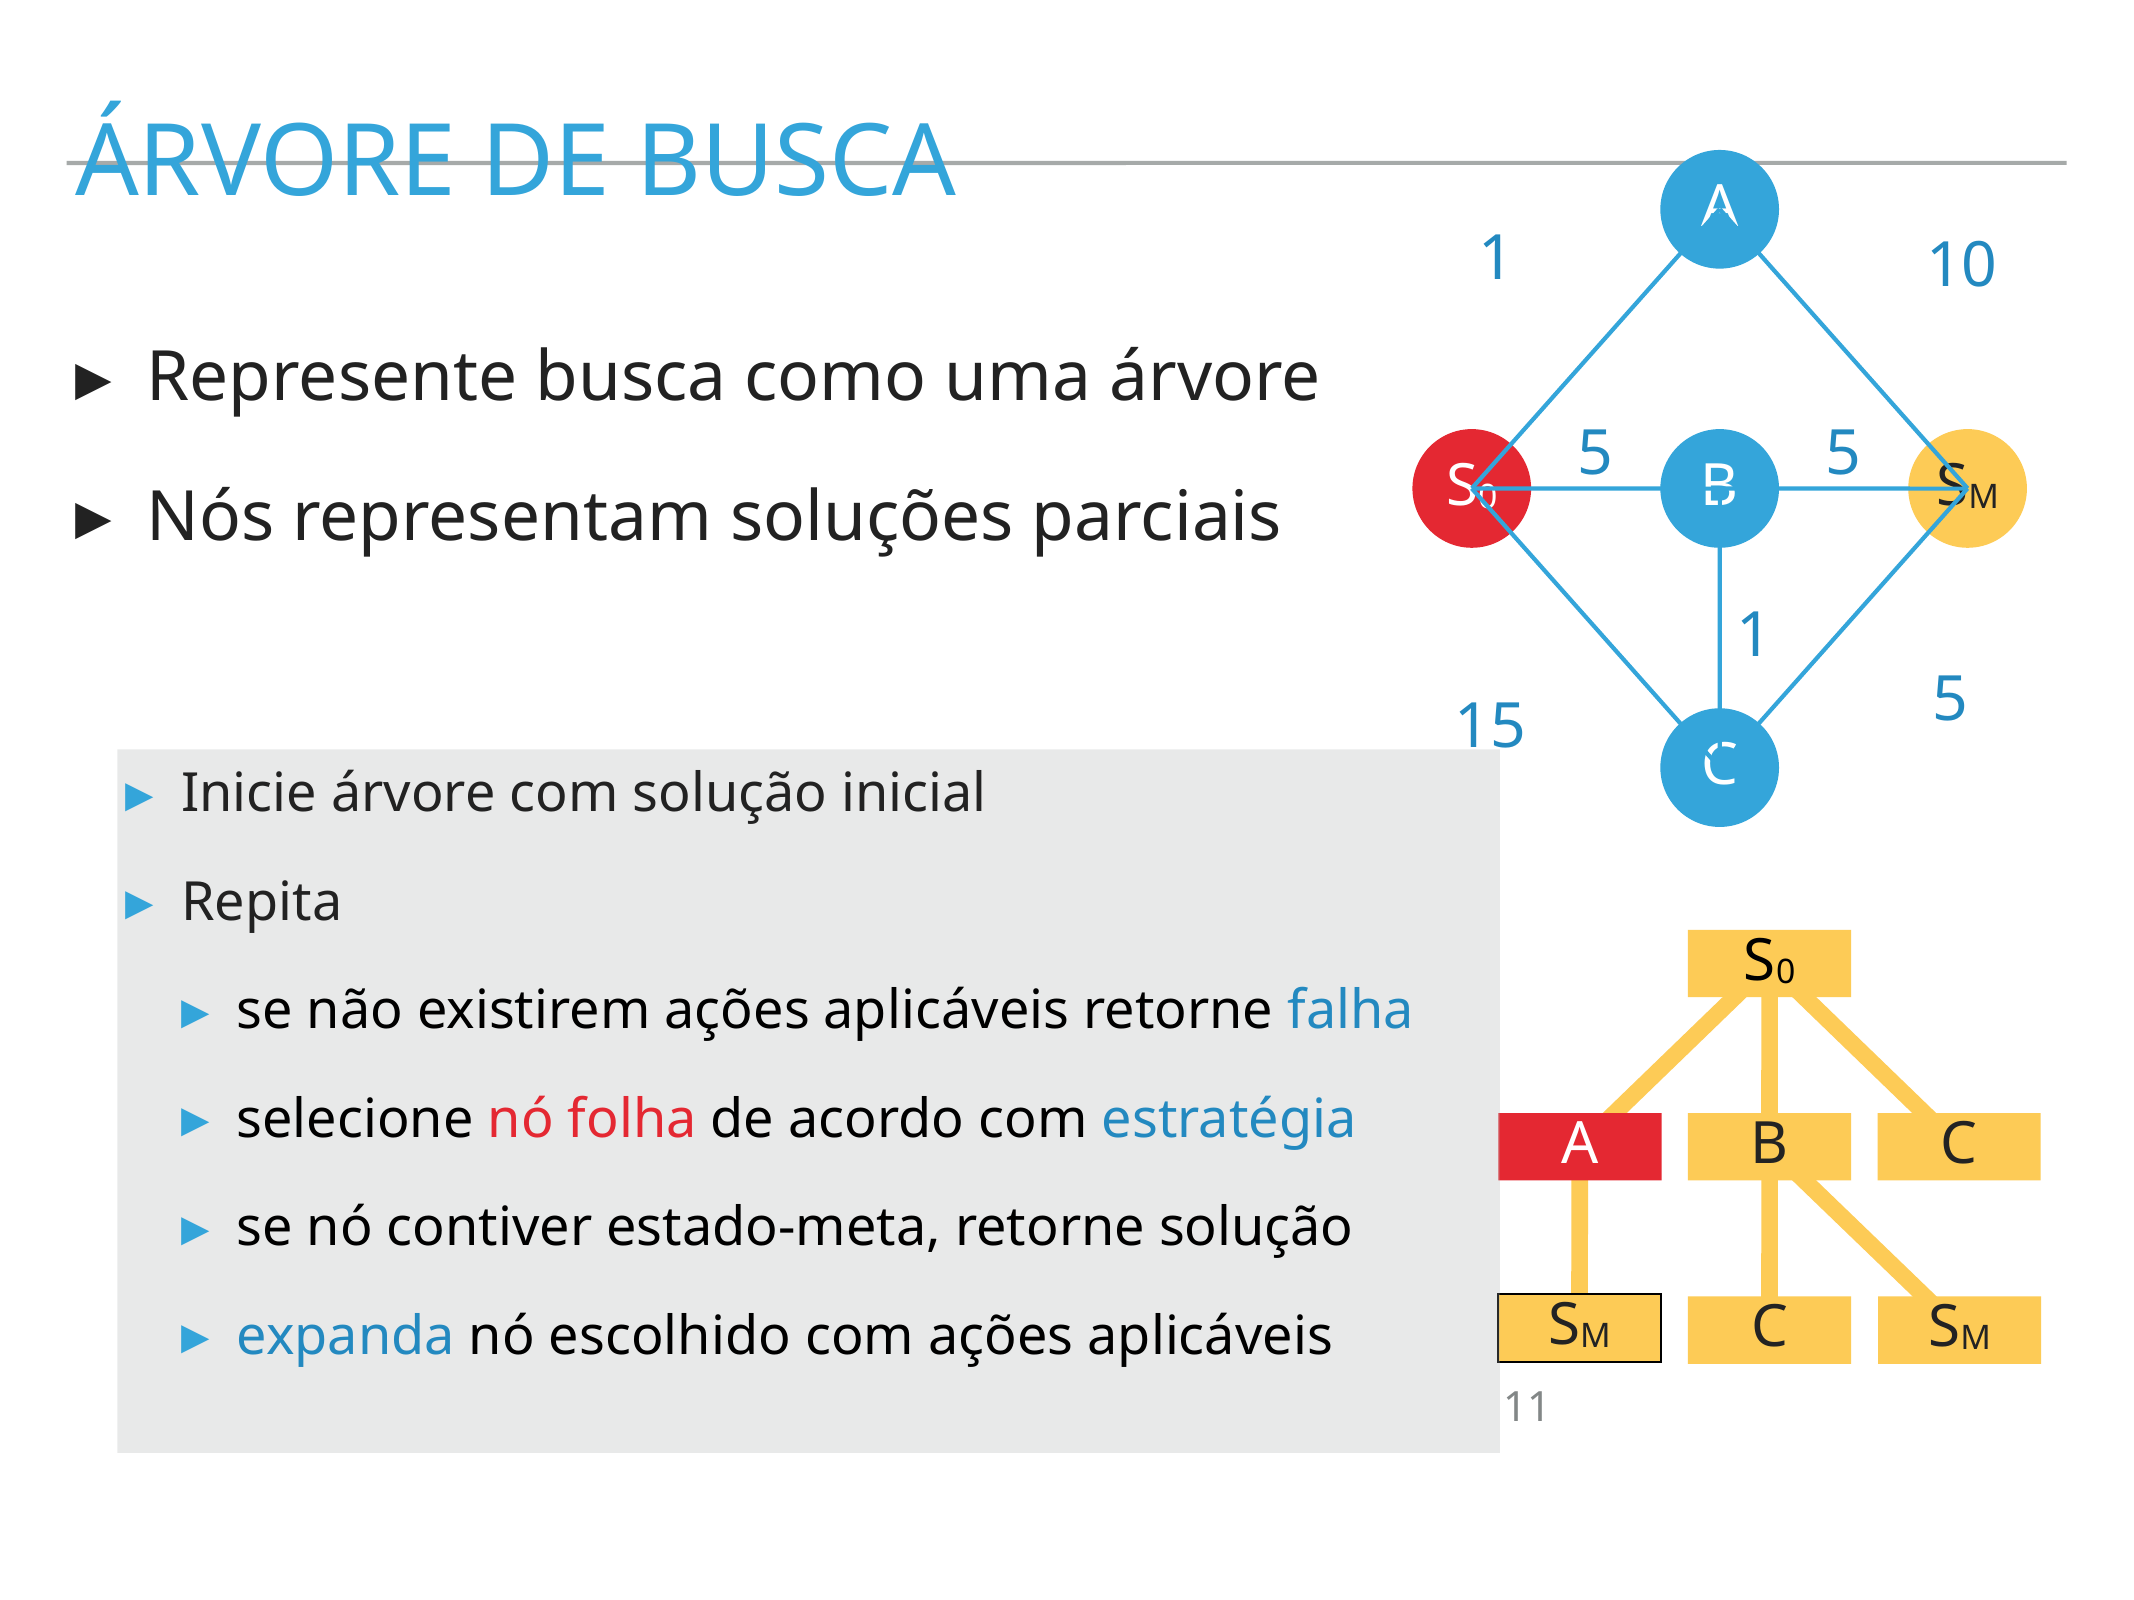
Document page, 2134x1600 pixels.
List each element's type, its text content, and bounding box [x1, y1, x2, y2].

text_box 11 [1500, 1371, 1560, 1439]
text_box B [1687, 1113, 1852, 1181]
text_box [1412, 149, 2028, 828]
text_box Inicie árvore com solução inicial Repita se não existirem ações aplicáveis retorne falha selecione nó folha de acordo com estratégia se nó contiver estado-meta, retorne solução expanda nó escolhido com ações aplicáveis [117, 749, 1500, 1453]
text_box sm [1500, 1294, 1661, 1362]
text_box árvore de busca [66, 110, 2067, 230]
text_box A [1500, 1113, 1662, 1181]
text_box Represente busca como uma árvore Nós representam soluções parciais [66, 322, 1362, 735]
text_box C [1877, 1113, 2041, 1181]
text_box sm [1878, 1296, 2042, 1364]
text_box C [1687, 1296, 1852, 1364]
text_box s0 [1687, 929, 1852, 998]
